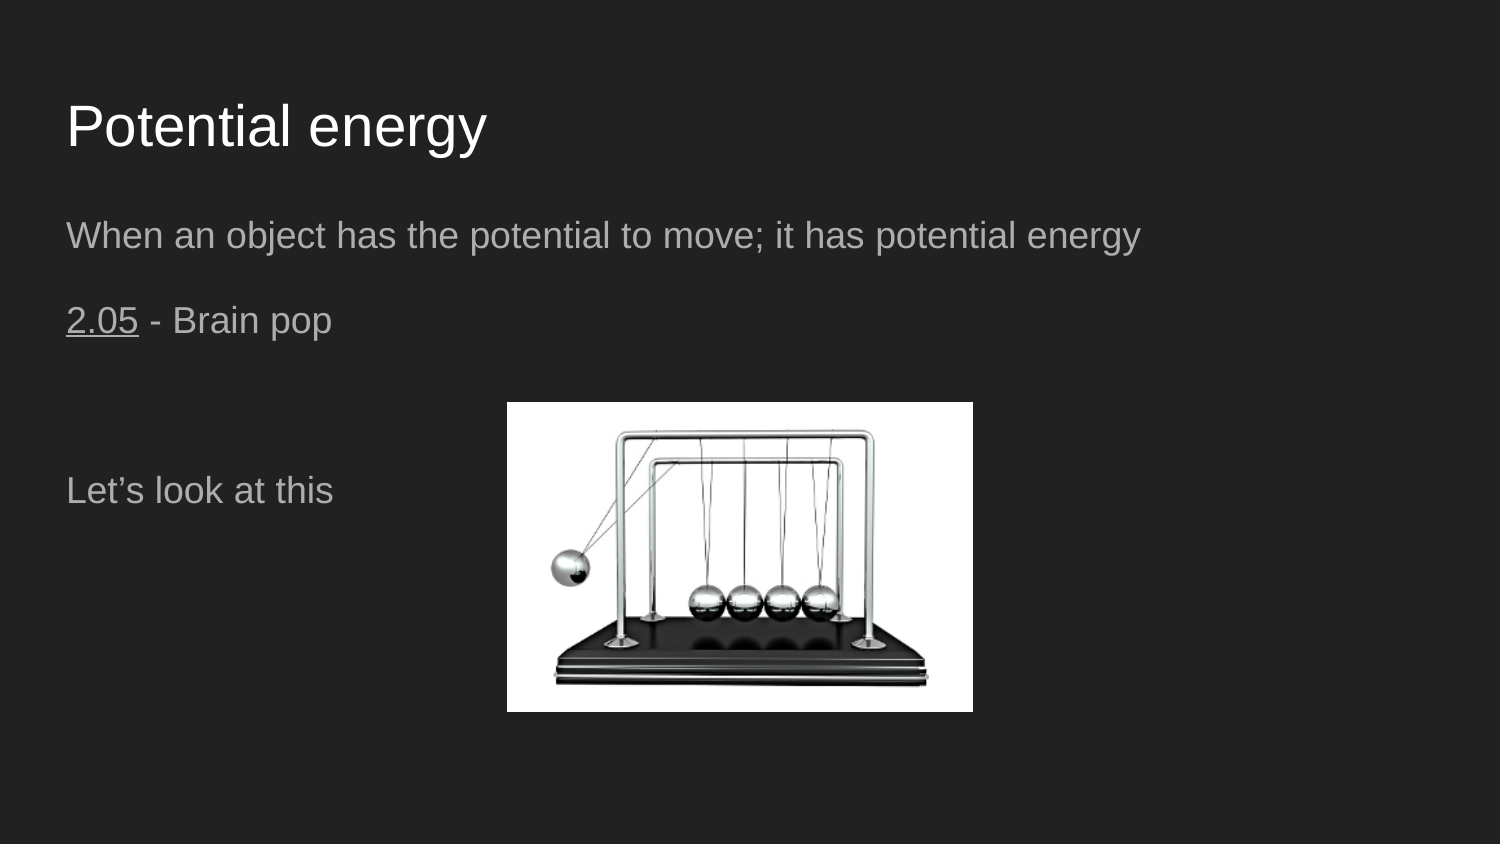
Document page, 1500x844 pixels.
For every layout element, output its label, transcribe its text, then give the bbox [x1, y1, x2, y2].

picture [507, 401, 973, 712]
title Potential energy [51, 72, 1449, 167]
list When an object has the potential to move; it has potential energy 2.05 - Brain pop Let’s look at this [51, 189, 1449, 750]
